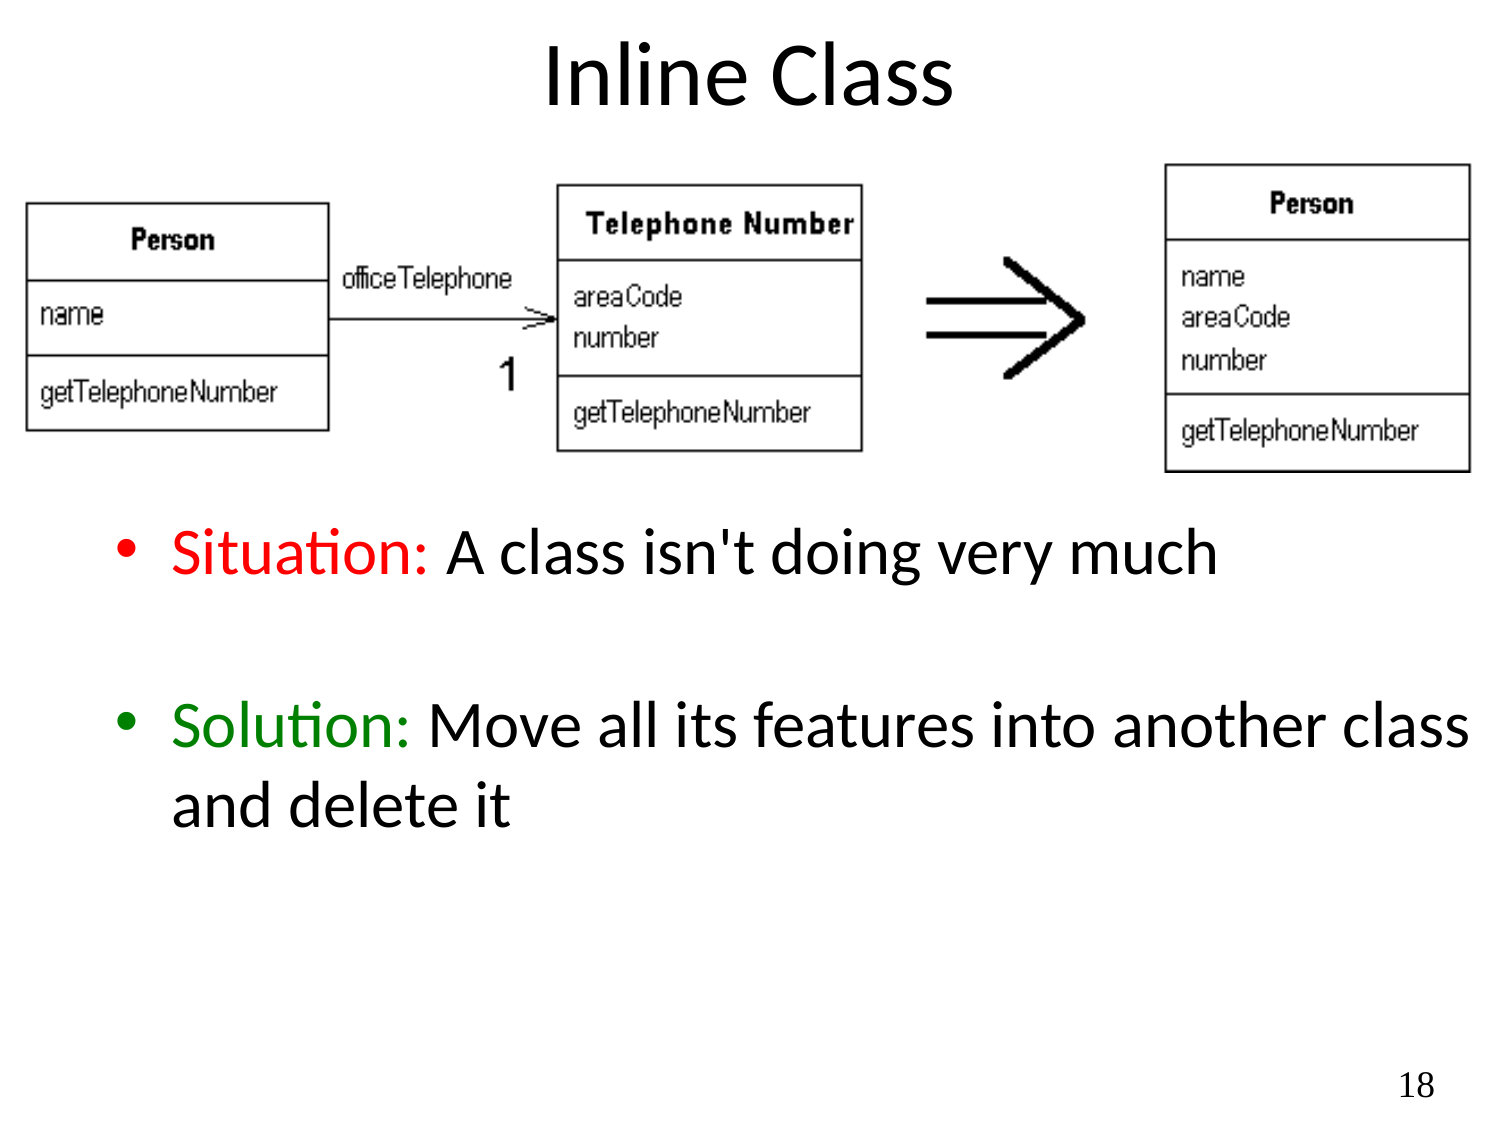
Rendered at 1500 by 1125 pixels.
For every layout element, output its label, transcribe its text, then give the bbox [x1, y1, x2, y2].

list Situation: A class isn't doing very much Solution: Move all its features into another class and delete it [99, 500, 1488, 1050]
picture [24, 162, 1476, 474]
title Inline Class [75, 0, 1425, 160]
